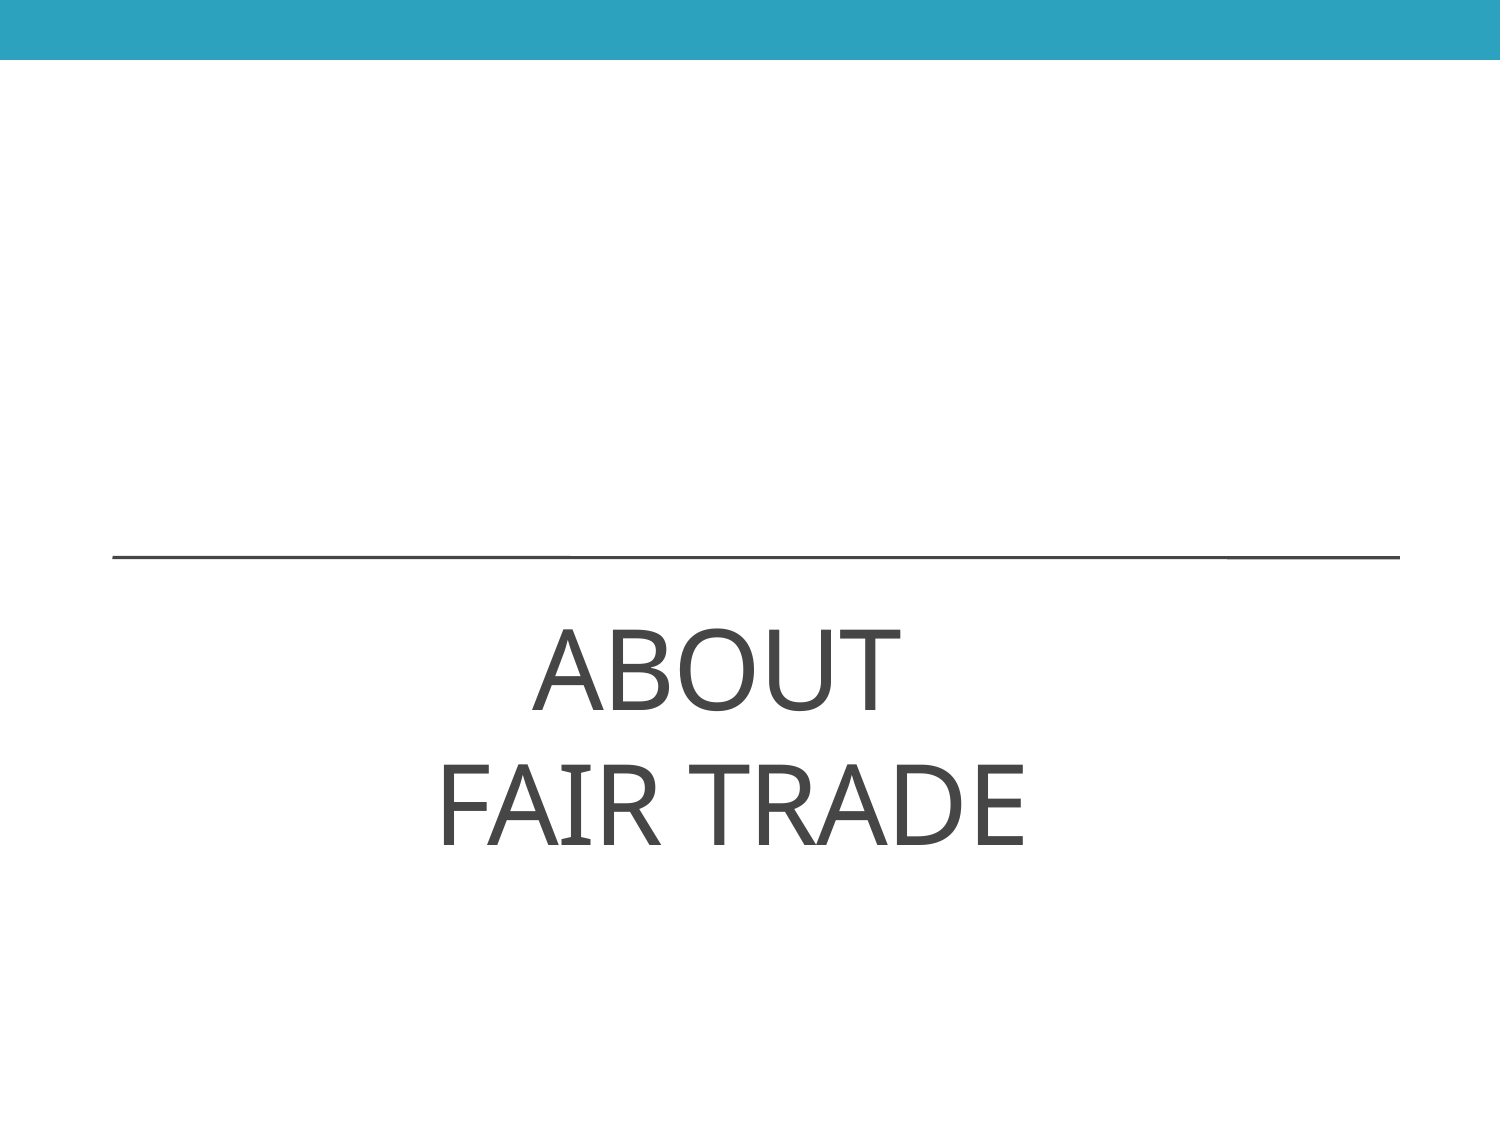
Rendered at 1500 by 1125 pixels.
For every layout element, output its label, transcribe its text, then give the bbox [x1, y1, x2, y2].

title About Fair Trade [112, 200, 1350, 875]
